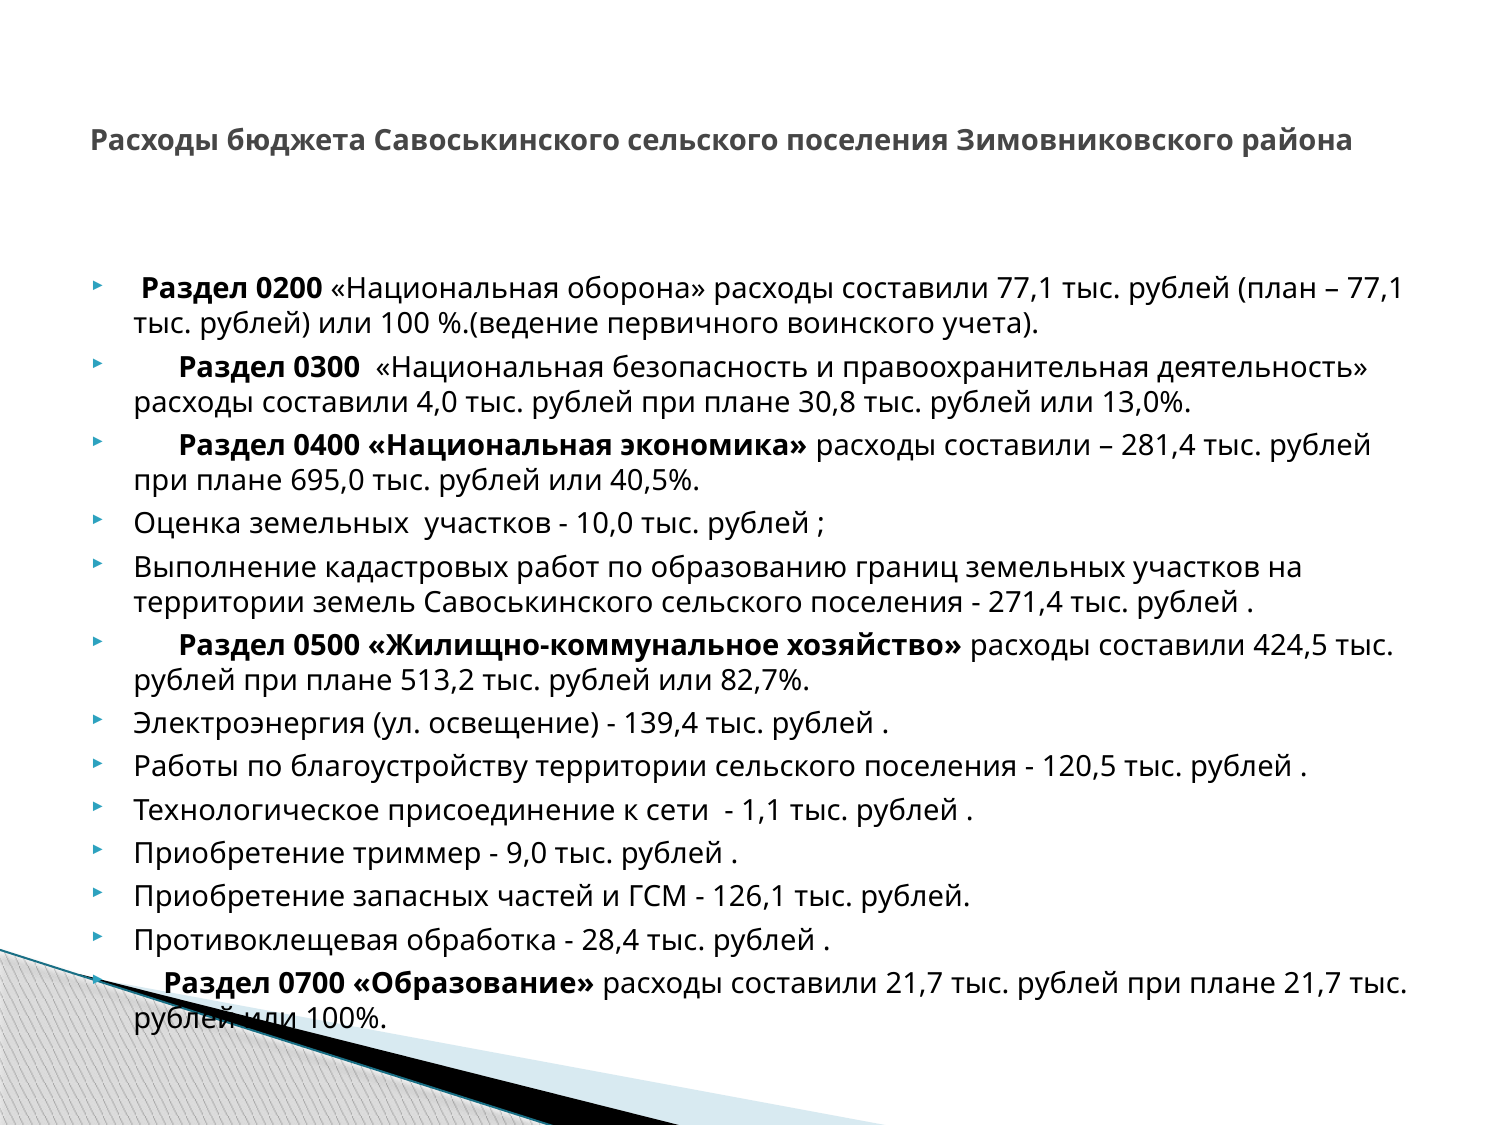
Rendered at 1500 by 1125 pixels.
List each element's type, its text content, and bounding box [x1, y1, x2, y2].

title Расходы бюджета Савоськинского сельского поселения Зимовниковского района [75, 45, 1425, 233]
list Раздел 0200 «Национальная оборона» расходы составили 77,1 тыс. рублей (план – 77,1 тыс. рублей) или 100 %.(ведение первичного воинского учета). Раздел 0300 «Национальная безопасность и правоохранительная деятельность» расходы составили 4,0 тыс. рублей при плане 30,8 тыс. рублей или 13,0%. Раздел 0400 «Национальная экономика» расходы составили – 281,4 тыс. рублей при плане 695,0 тыс. рублей или 40,5%. Оценка земельных участков - 10,0 тыс. рублей ; Выполнение кадастровых работ по образованию границ земельных участков на территории земель Савоськинского сельского поселения - 271,4 тыс. рублей . Раздел 0500 «Жилищно-коммунальное хозяйство» расходы составили 424,5 тыс. рублей при плане 513,2 тыс. рублей или 82,7%. Электроэнергия (ул. освещение) - 139,4 тыс. рублей . Работы по благоустройству территории сельского поселения - 120,5 тыс. рублей . Технологическое присоединение к сети - 1,1 тыс. рублей . Приобретение триммер - 9,0 тыс. рублей . Приобретение запасных частей и ГСМ - 126,1 тыс. рублей. Противоклещевая обработка - 28,4 тыс. рублей . Раздел 0700 «Образование» расходы составили 21,7 тыс. рублей при плане 21,7 тыс. рублей или 100%. [58, 262, 1425, 1055]
